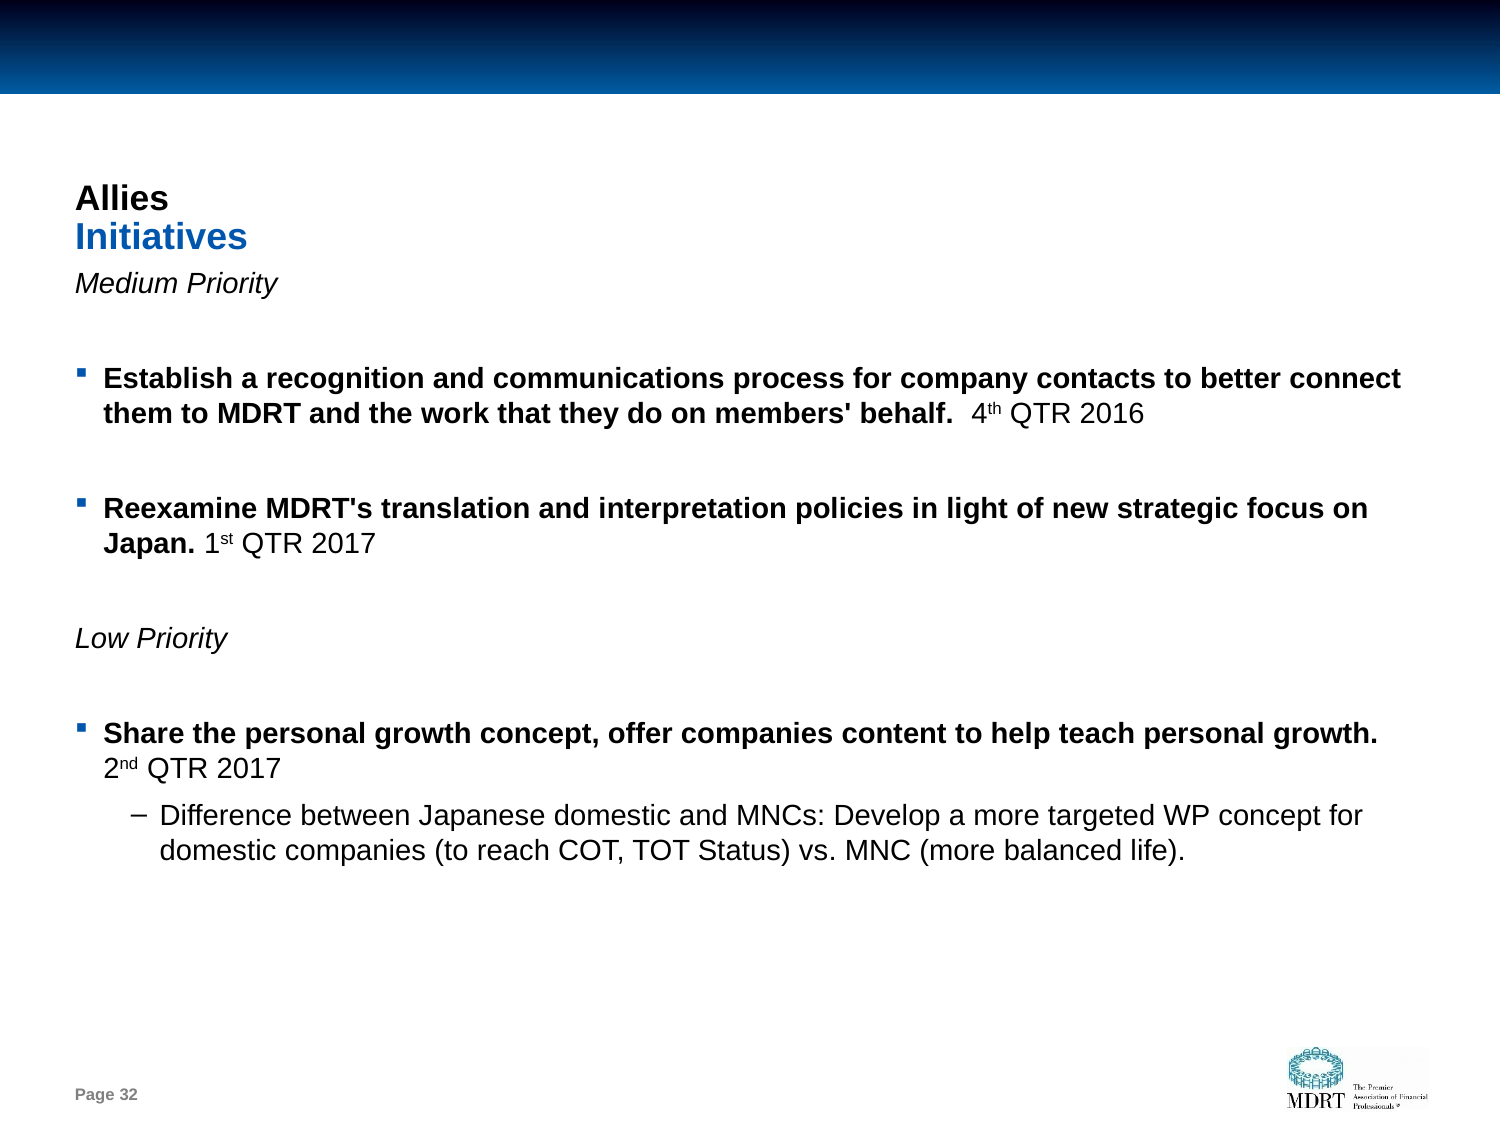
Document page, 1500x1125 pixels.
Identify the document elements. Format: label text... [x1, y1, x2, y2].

title Allies [74, 167, 1426, 218]
picture [0, 0, 1500, 94]
list Initiatives [75, 212, 1425, 248]
list Medium Priority Establish a recognition and communications process for company contacts to better connect them to MDRT and the work that they do on members' behalf. 4th QTR 2016 Reexamine MDRT's translation and interpretation policies in light of new strategic focus on Japan. 1st QTR 2017 Low Priority Share the personal growth concept, offer companies content to help teach personal growth. 2nd QTR 2017 Difference between Japanese domestic and MNCs: Develop a more targeted WP concept for domestic companies (to reach COT, TOT Status) vs. MNC (more balanced life). [74, 256, 1426, 1086]
picture [1287, 1047, 1429, 1112]
